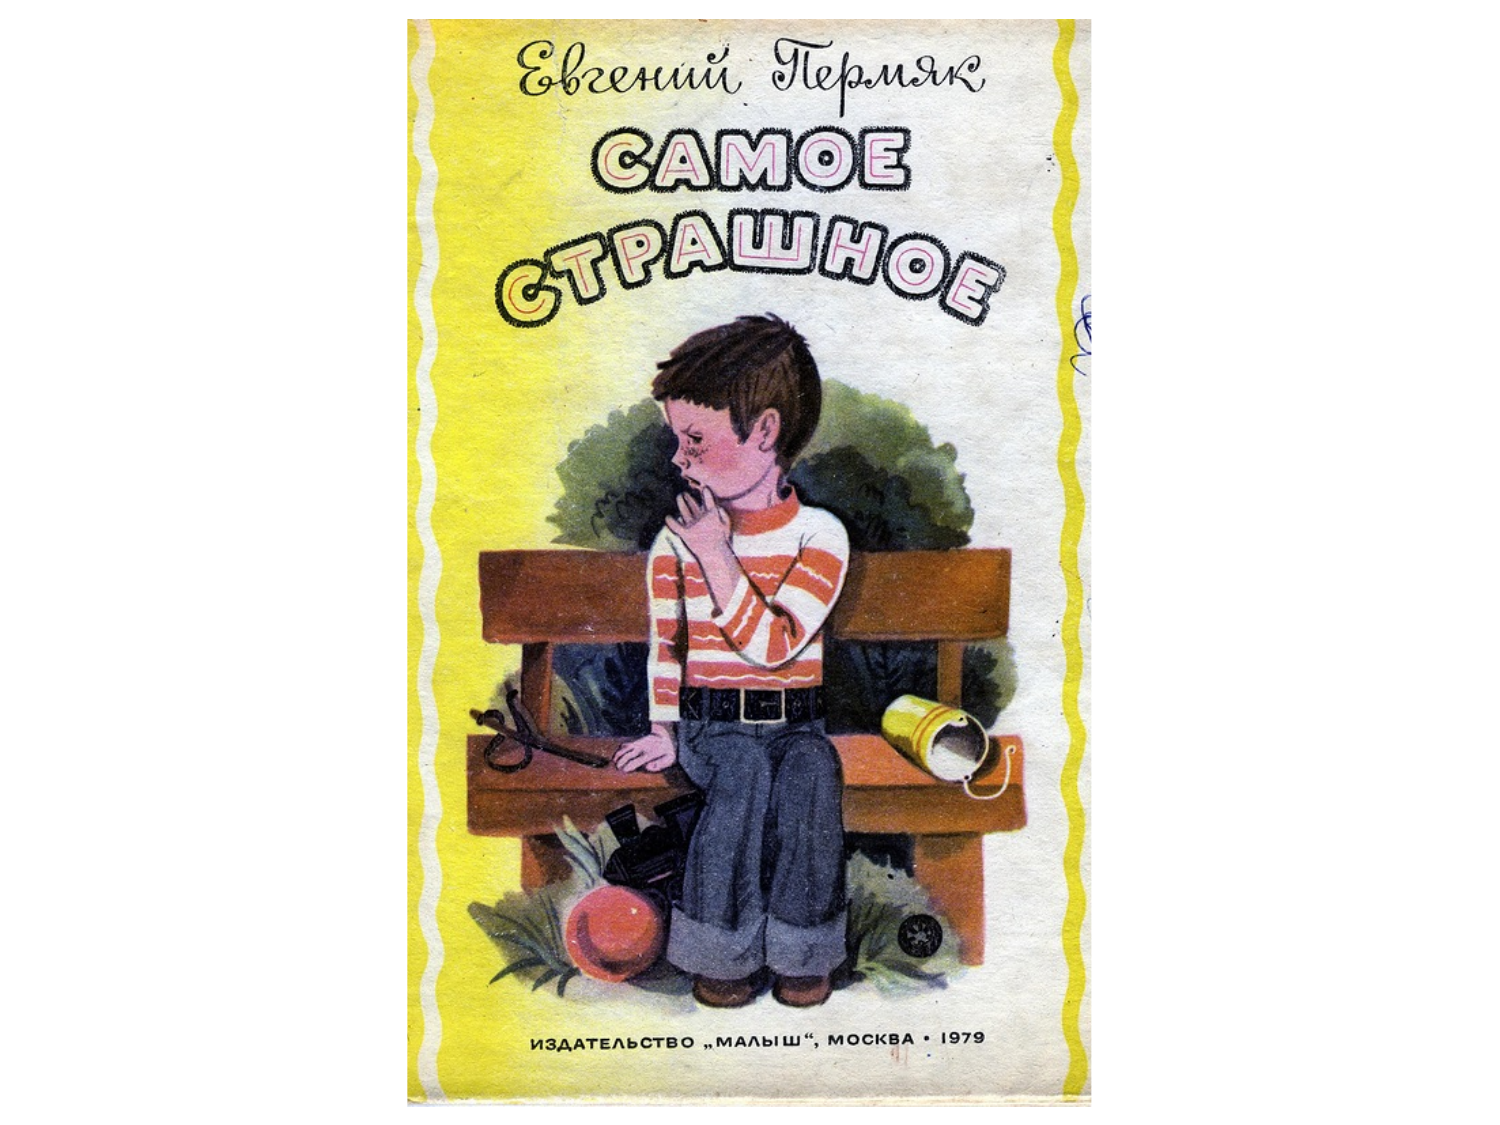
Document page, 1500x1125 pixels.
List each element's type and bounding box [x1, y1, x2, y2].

picture [407, 19, 1092, 1108]
